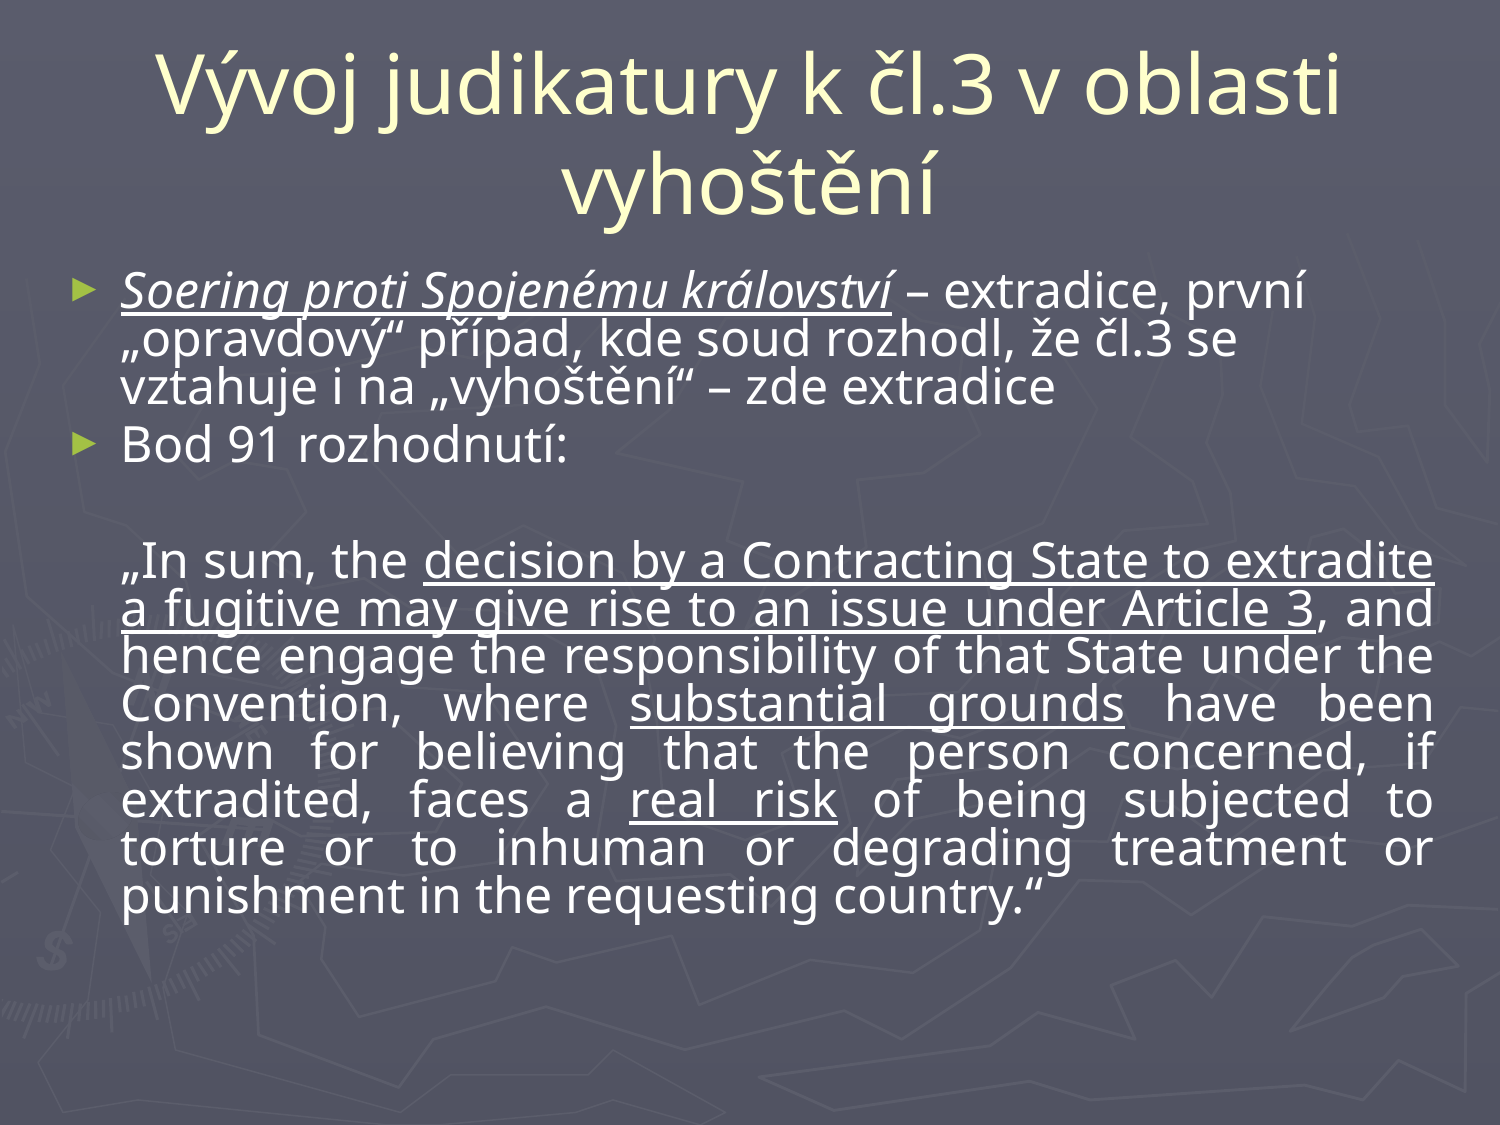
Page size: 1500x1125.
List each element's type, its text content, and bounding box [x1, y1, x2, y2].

title Vývoj judikatury k čl.3 v oblasti vyhoštění [49, 37, 1451, 226]
list Soering proti Spojenému království – extradice, první „opravdový“ případ, kde soud rozhodl, že čl.3 se vztahuje i na „vyhoštění“ – zde extradice Bod 91 rozhodnutí: „In sum, the decision by a Contracting State to extradite a fugitive may give rise to an issue under Article 3, and hence engage the responsibility of that State under the Convention, where substantial grounds have been shown for believing that the person concerned, if extradited, faces a real risk of being subjected to torture or to inhuman or degrading treatment or punishment in the requesting country.“ [49, 262, 1451, 1001]
